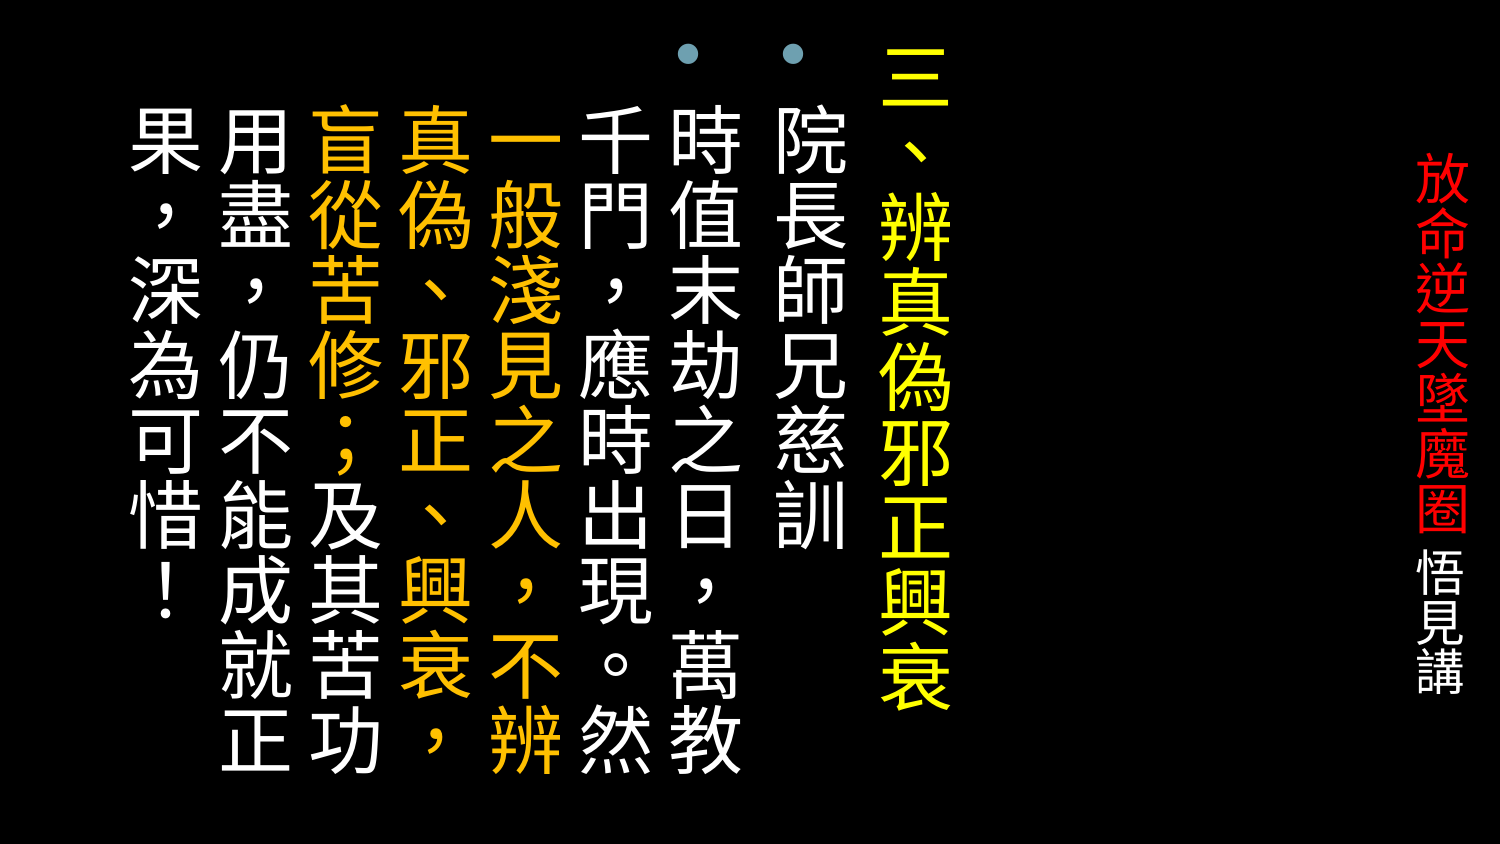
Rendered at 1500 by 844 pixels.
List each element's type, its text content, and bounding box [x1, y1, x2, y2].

list 三、辨真偽邪正興衰 院長師兄慈訓 時值末劫之日，萬教千門，應時出現。然一般淺見之人，不辨真偽、邪正、興衰，盲從苦修；及其苦功用盡，仍不能成就正果，深為可惜！ [17, 18, 1388, 825]
title 放命逆天墜魔圈 悟見講 [1399, 23, 1483, 825]
